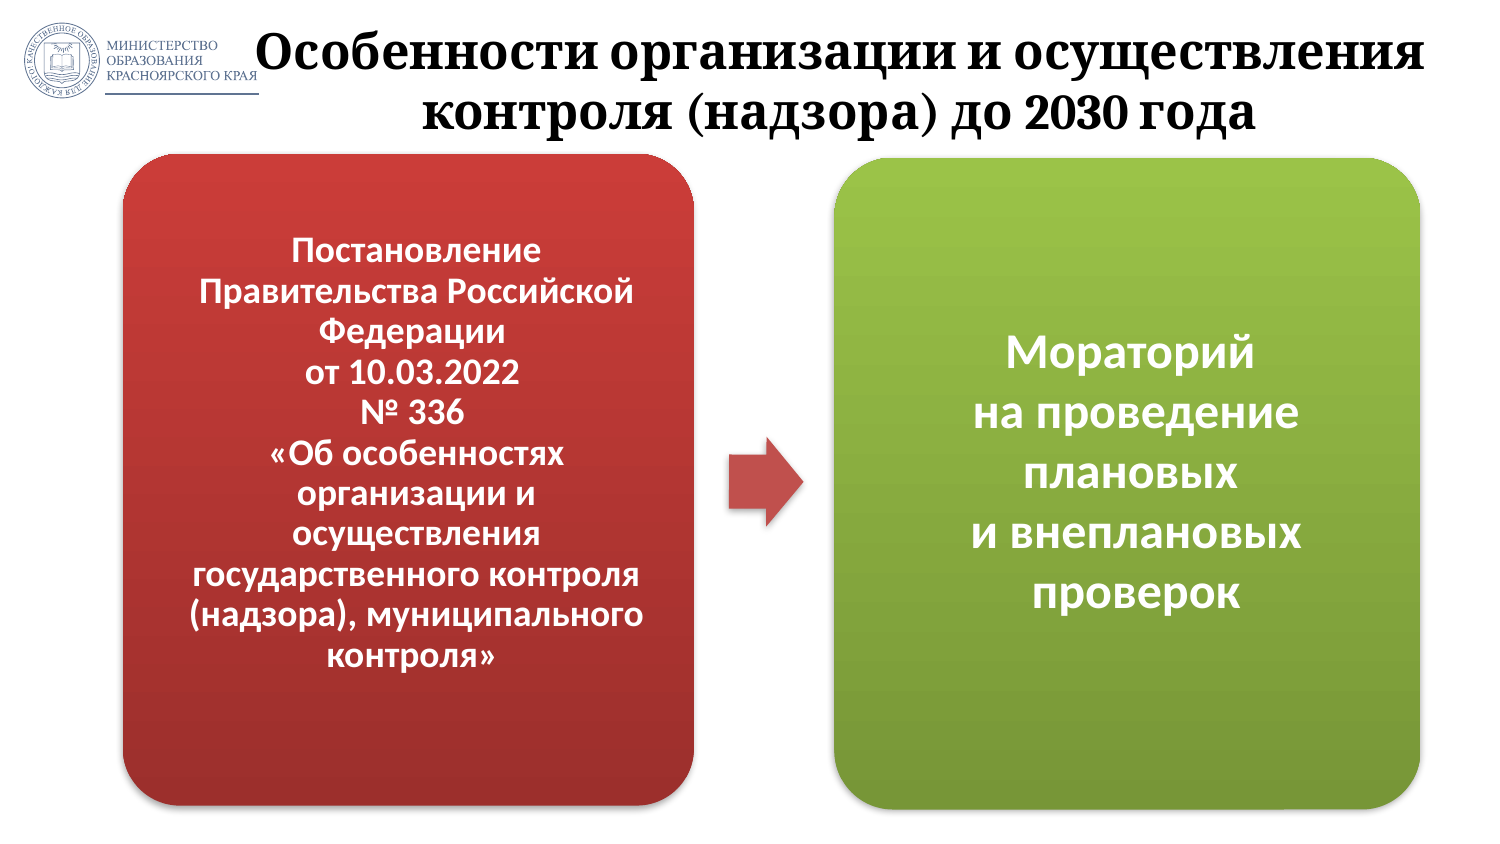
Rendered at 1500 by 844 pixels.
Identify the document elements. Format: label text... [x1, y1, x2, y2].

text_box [116, 153, 1423, 814]
title Особенности организации и осуществления контроля (надзора) до 2030 года [208, 25, 1472, 135]
